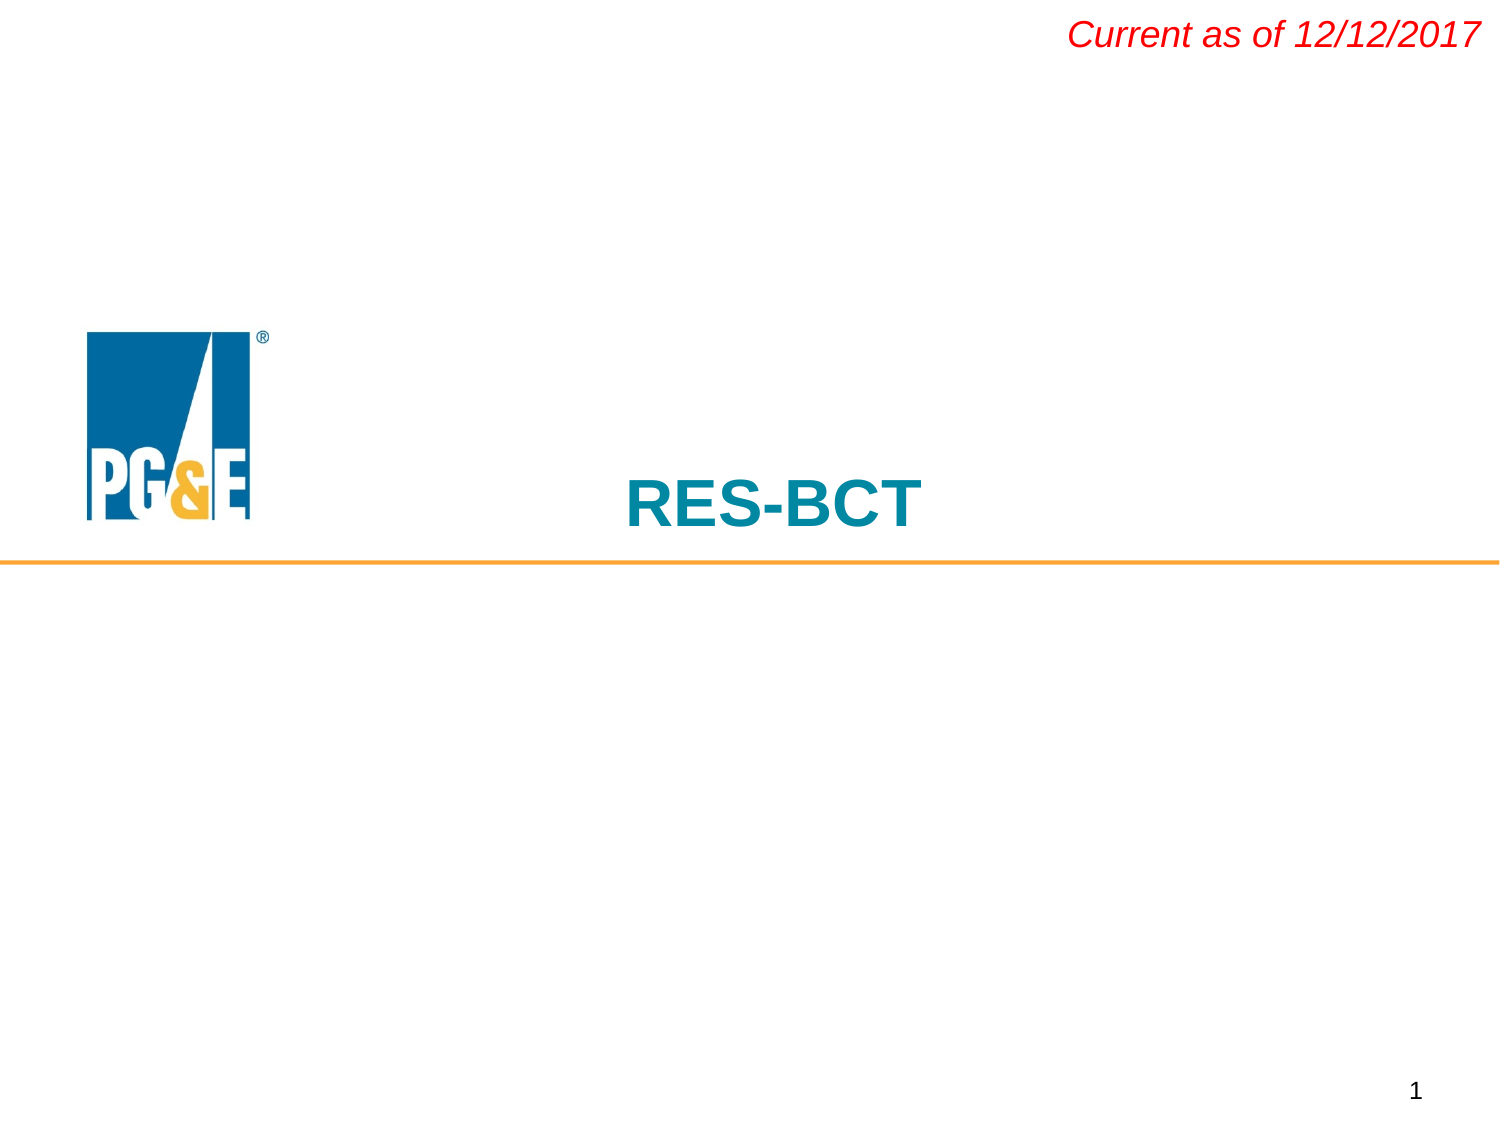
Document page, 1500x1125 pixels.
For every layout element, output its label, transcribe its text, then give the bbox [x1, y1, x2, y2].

subtitle RES-BCT [189, 348, 1368, 782]
text_box Current as of 12/12/2017 [1052, 2, 1500, 63]
slide_number 1 [1329, 1053, 1500, 1125]
picture [79, 324, 269, 527]
